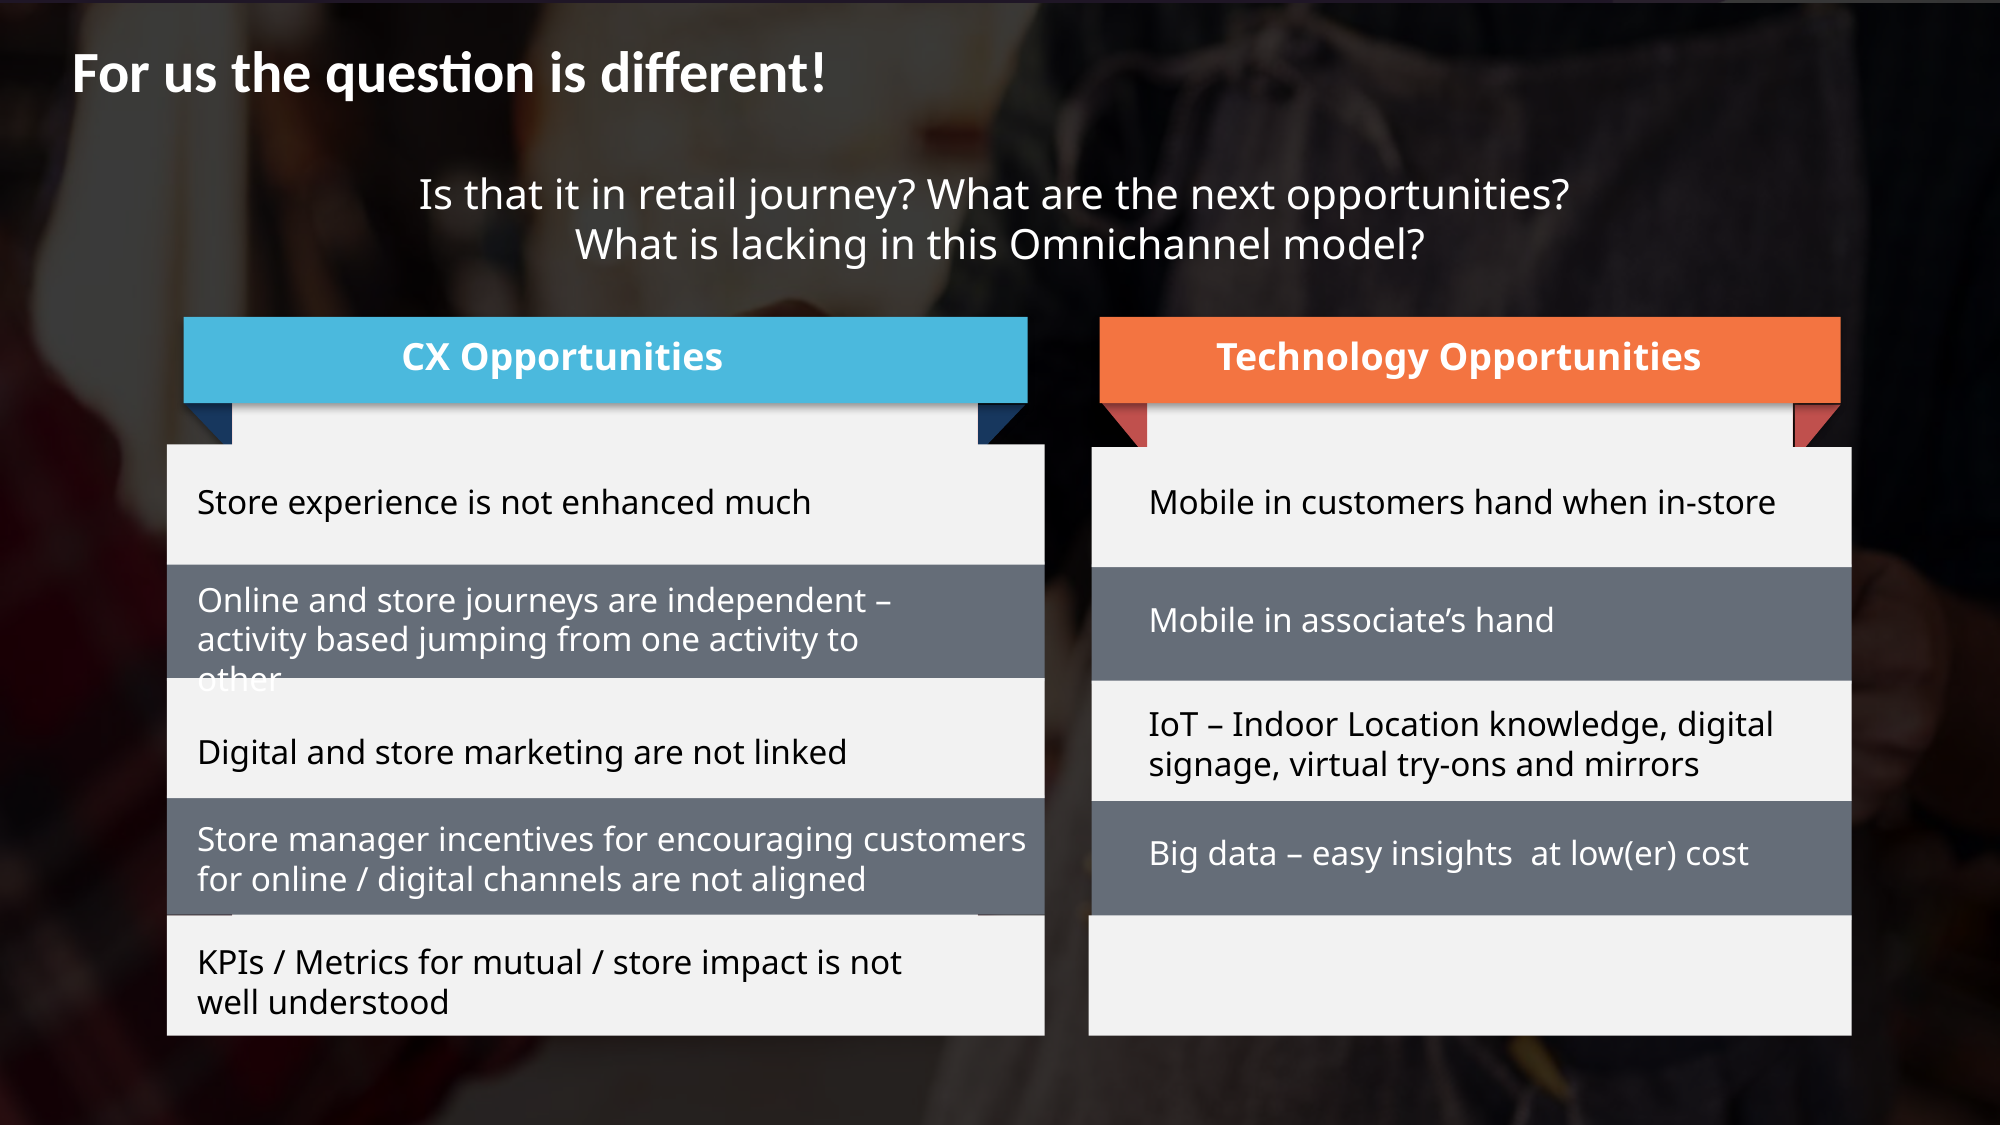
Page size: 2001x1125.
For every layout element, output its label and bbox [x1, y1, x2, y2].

picture [0, 3, 2000, 1125]
text_box [1099, 316, 1841, 445]
text_box [1091, 446, 1852, 921]
text_box [183, 316, 1028, 997]
